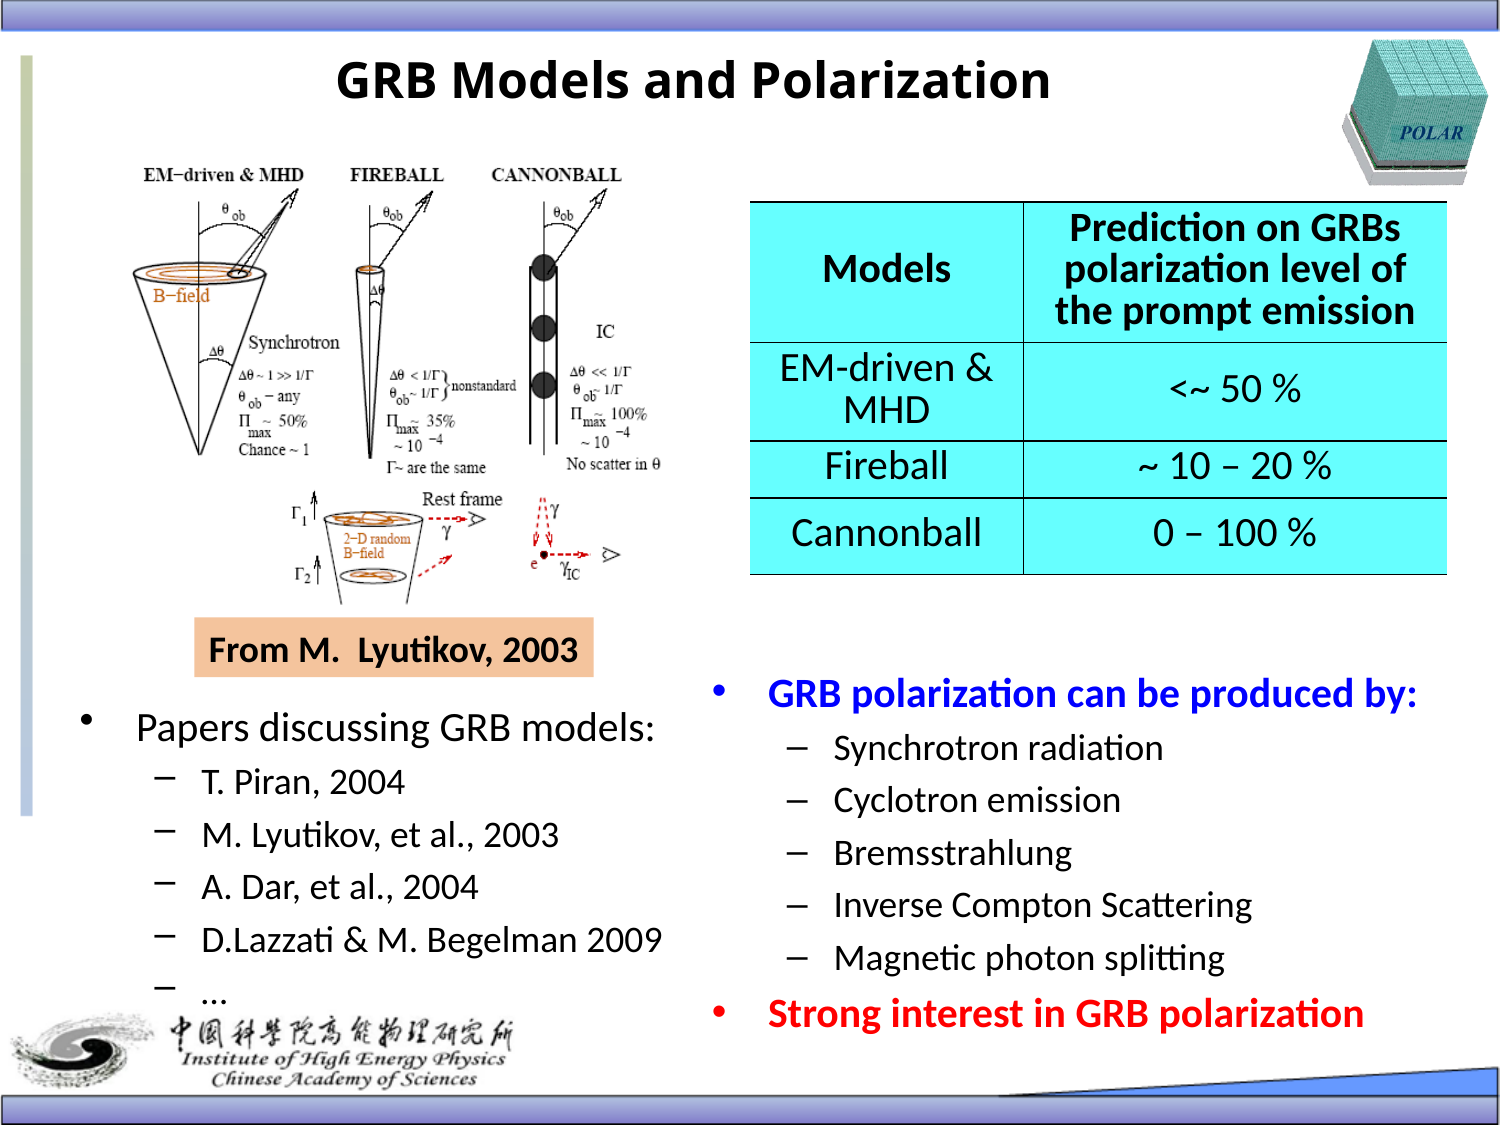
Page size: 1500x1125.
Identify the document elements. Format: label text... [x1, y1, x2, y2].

table_cell ~ 10 – 20 % [1024, 442, 1447, 497]
picture [0, 0, 1500, 1125]
table_cell 0 – 100 % [1024, 499, 1447, 574]
table_header Prediction on GRBs polarization level of the prompt emission [1024, 203, 1447, 342]
table_cell Fireball [750, 442, 1023, 497]
table_cell <~ 50 % [1024, 343, 1447, 440]
table_cell EM-driven & MHD [750, 343, 1023, 440]
text_box Papers discussing GRB models: T. Piran, 2004 M. Lyutikov, et al., 2003 A. Dar, et al., 2004 D.Lazzati & M. Begelman 2009 … [64, 692, 699, 1018]
list GRB polarization can be produced by: Synchrotron radiation Cyclotron emission Bremsstrahlung Inverse Compton Scattering Magnetic photon splitting Strong interest in GRB polarization [696, 657, 1463, 1059]
table_cell Cannonball [750, 499, 1023, 574]
text_box From M. Lyutikov, 2003 [194, 627, 594, 678]
table_header Models [750, 203, 1023, 342]
title GRB Models and Polarization [50, 37, 1338, 120]
